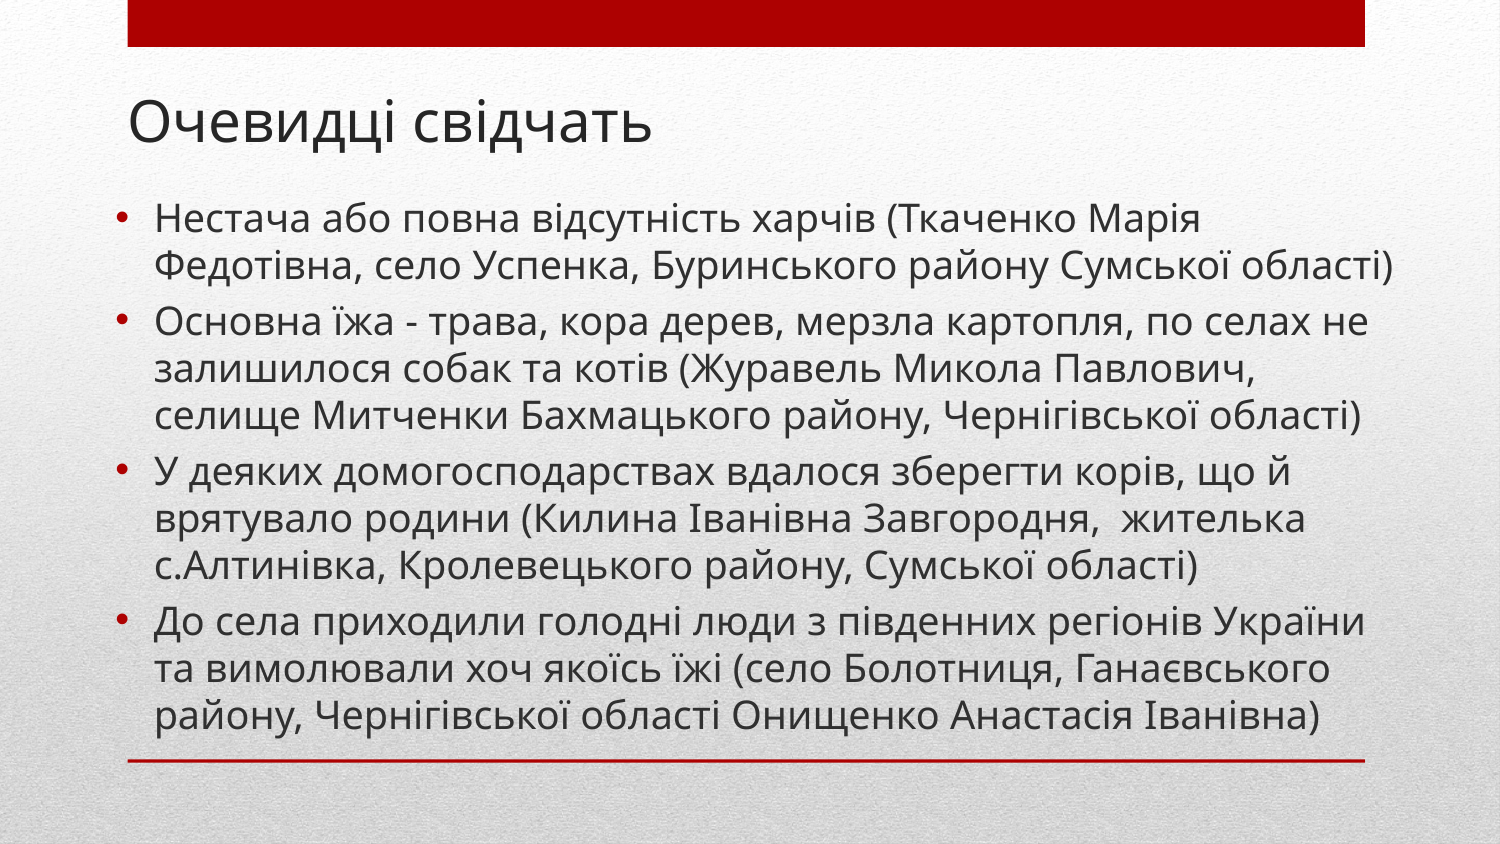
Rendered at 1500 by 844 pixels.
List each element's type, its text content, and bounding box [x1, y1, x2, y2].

list Нестача або повна відсутність харчів (Ткаченко Марія Федотівна, село Успенка, Буринського району Сумської області) Основна їжа - трава, кора дерев, мерзла картопля, по селах не залишилося собак та котів (Журавель Микола Павлович, селище Митченки Бахмацького району, Чернігівської області) У деяких домогосподарствах вдалося зберегти корів, що й врятувало родини (Килина Іванівна Завгородня, жителька с.Алтинівка, Кролевецького району, Сумської області) До села приходили голодні люди з південних регіонів України та вимолювали хоч якоїсь їжі (село Болотниця, Ганаєвського району, Чернігівської області Онищенко Анастасія Іванівна) [100, 185, 1424, 775]
title Очевидці свідчать [112, 67, 1424, 162]
